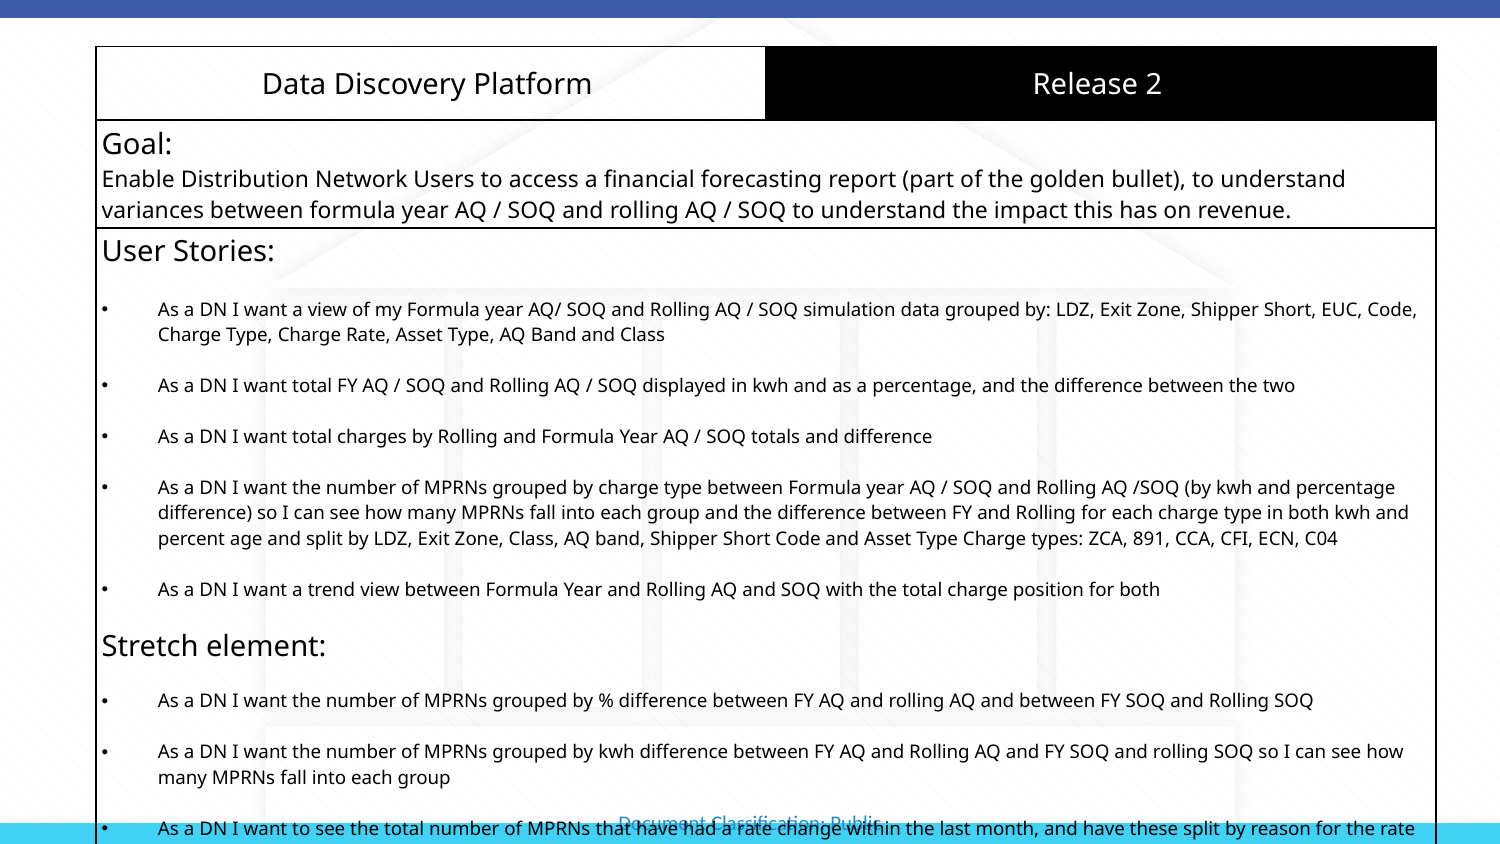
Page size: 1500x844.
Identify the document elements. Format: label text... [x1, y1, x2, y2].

table_header Release 2 [767, 47, 1435, 119]
table_header Data Discovery Platform [97, 47, 765, 119]
table_cell Goal: Enable Distribution Network Users to access a financial forecasting report (part of the golden bullet), to understand variances between formula year AQ / SOQ and rolling AQ / SOQ to understand the impact this has on revenue. [97, 121, 1435, 227]
table_cell User Stories: As a DN I want a view of my Formula year AQ/ SOQ and Rolling AQ / SOQ simulation data grouped by: LDZ, Exit Zone, Shipper Short, EUC, Code, Charge Type, Charge Rate, Asset Type, AQ Band and Class As a DN I want total FY AQ / SOQ and Rolling AQ / SOQ displayed in kwh and as a percentage, and the difference between the two As a DN I want total charges by Rolling and Formula Year AQ / SOQ totals and difference As a DN I want the number of MPRNs grouped by charge type between Formula year AQ / SOQ and Rolling AQ /SOQ (by kwh and percentage difference) so I can see how many MPRNs fall into each group and the difference between FY and Rolling for each charge type in both kwh and percent age and split by LDZ, Exit Zone, Class, AQ band, Shipper Short Code and Asset Type Charge types: ZCA, 891, CCA, CFI, ECN, C04 As a DN I want a trend view between Formula Year and Rolling AQ and SOQ with the total charge position for both Stretch element: As a DN I want the number of MPRNs grouped by % difference between FY AQ and rolling AQ and between FY SOQ and Rolling SOQ As a DN I want the number of MPRNs grouped by kwh difference between FY AQ and Rolling AQ and FY SOQ and rolling SOQ so I can see how many MPRNs fall into each group As a DN I want to see the total number of MPRNs that have had a rate change within the last month, and have these split by reason for the rate change (Shipper change, Class change, other) so I can understand how rate changes are affecting my revenues [97, 229, 1435, 844]
picture [0, 0, 1500, 844]
